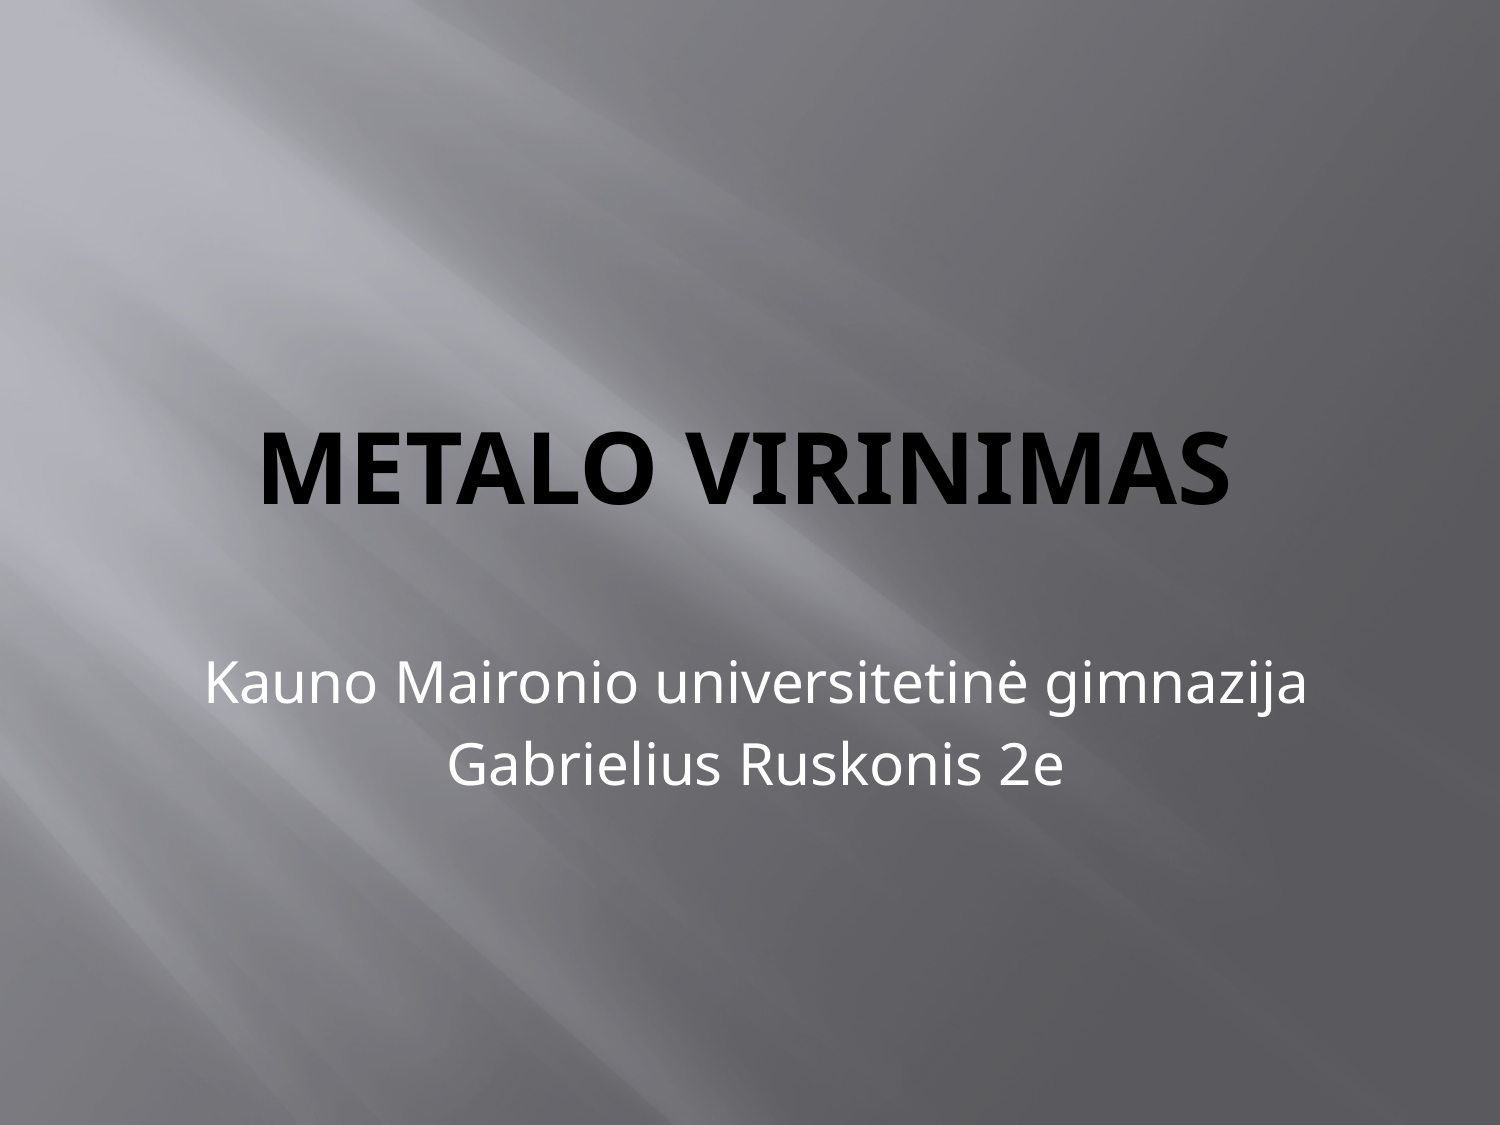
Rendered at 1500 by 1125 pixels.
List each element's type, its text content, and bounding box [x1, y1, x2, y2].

title Metalo virinimas [69, 224, 1420, 525]
subtitle Kauno Maironio universitetinė gimnazija Gabrielius Ruskonis 2e [159, 637, 1353, 925]
